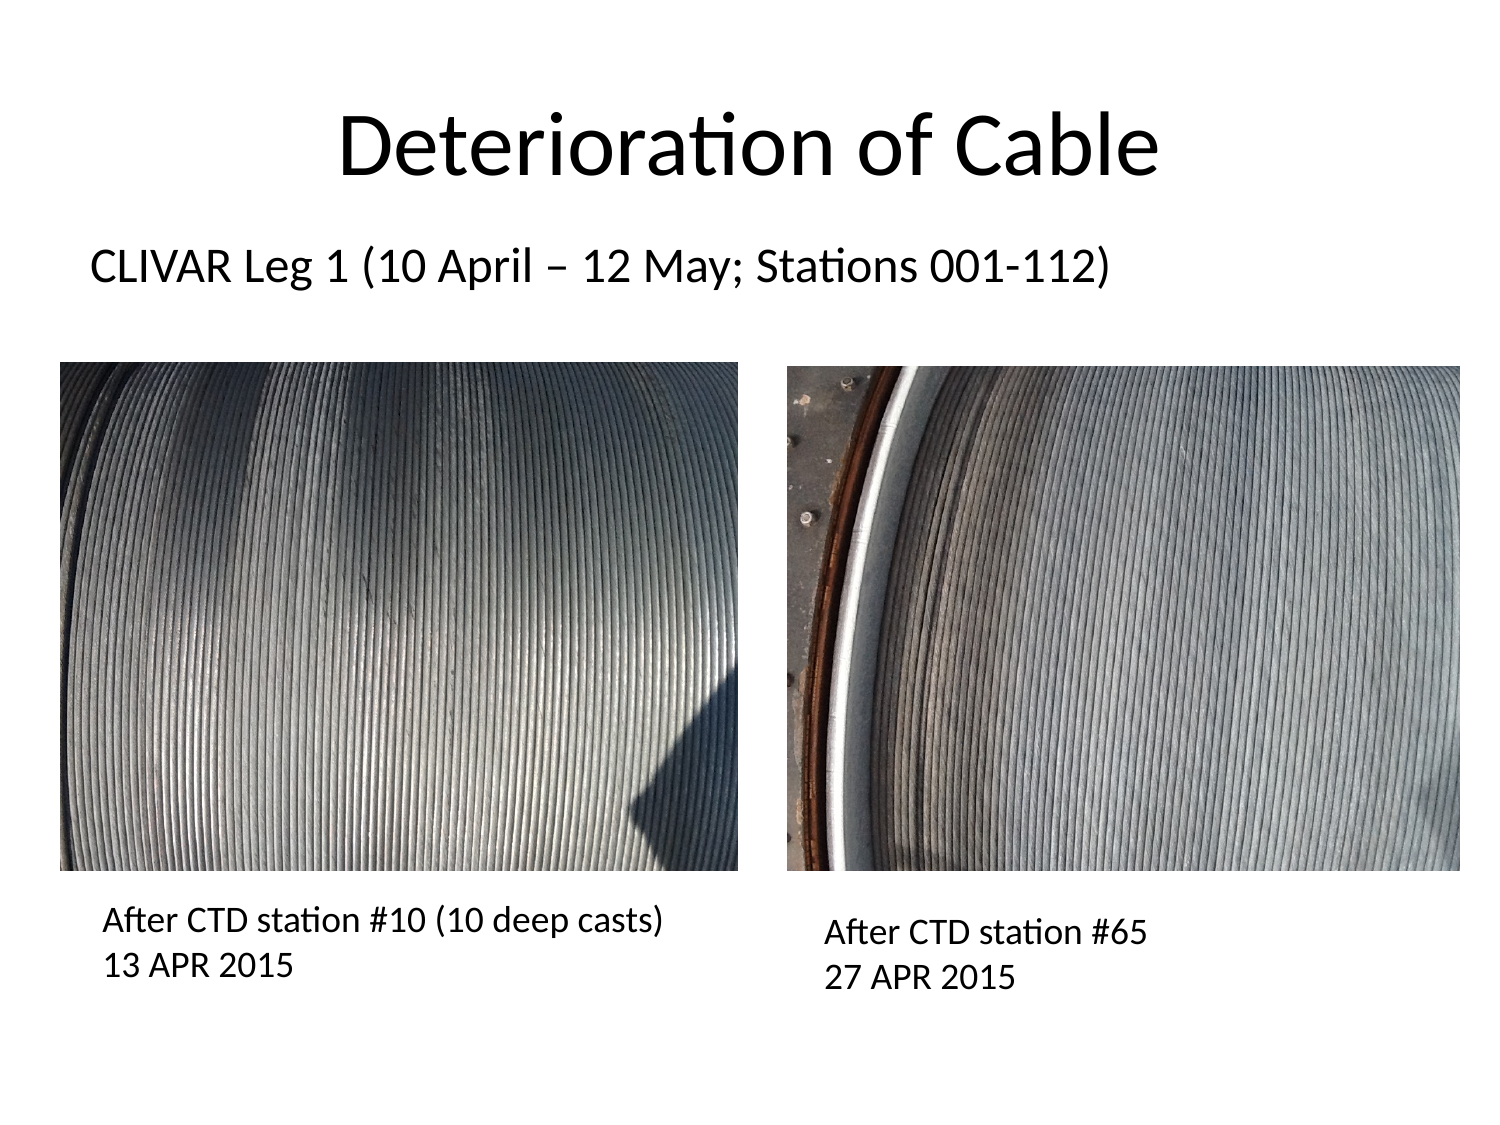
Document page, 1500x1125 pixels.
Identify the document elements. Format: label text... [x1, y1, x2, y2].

picture [60, 362, 739, 871]
picture [787, 366, 1460, 871]
title Deterioration of Cable [75, 45, 1425, 224]
text_box After CTD station #65 27 APR 2015 [809, 899, 1447, 1005]
text_box After CTD station #10 (10 deep casts) 13 APR 2015 [87, 887, 725, 993]
list CLIVAR Leg 1 (10 April – 12 May; Stations 001-112) [75, 224, 1425, 1030]
